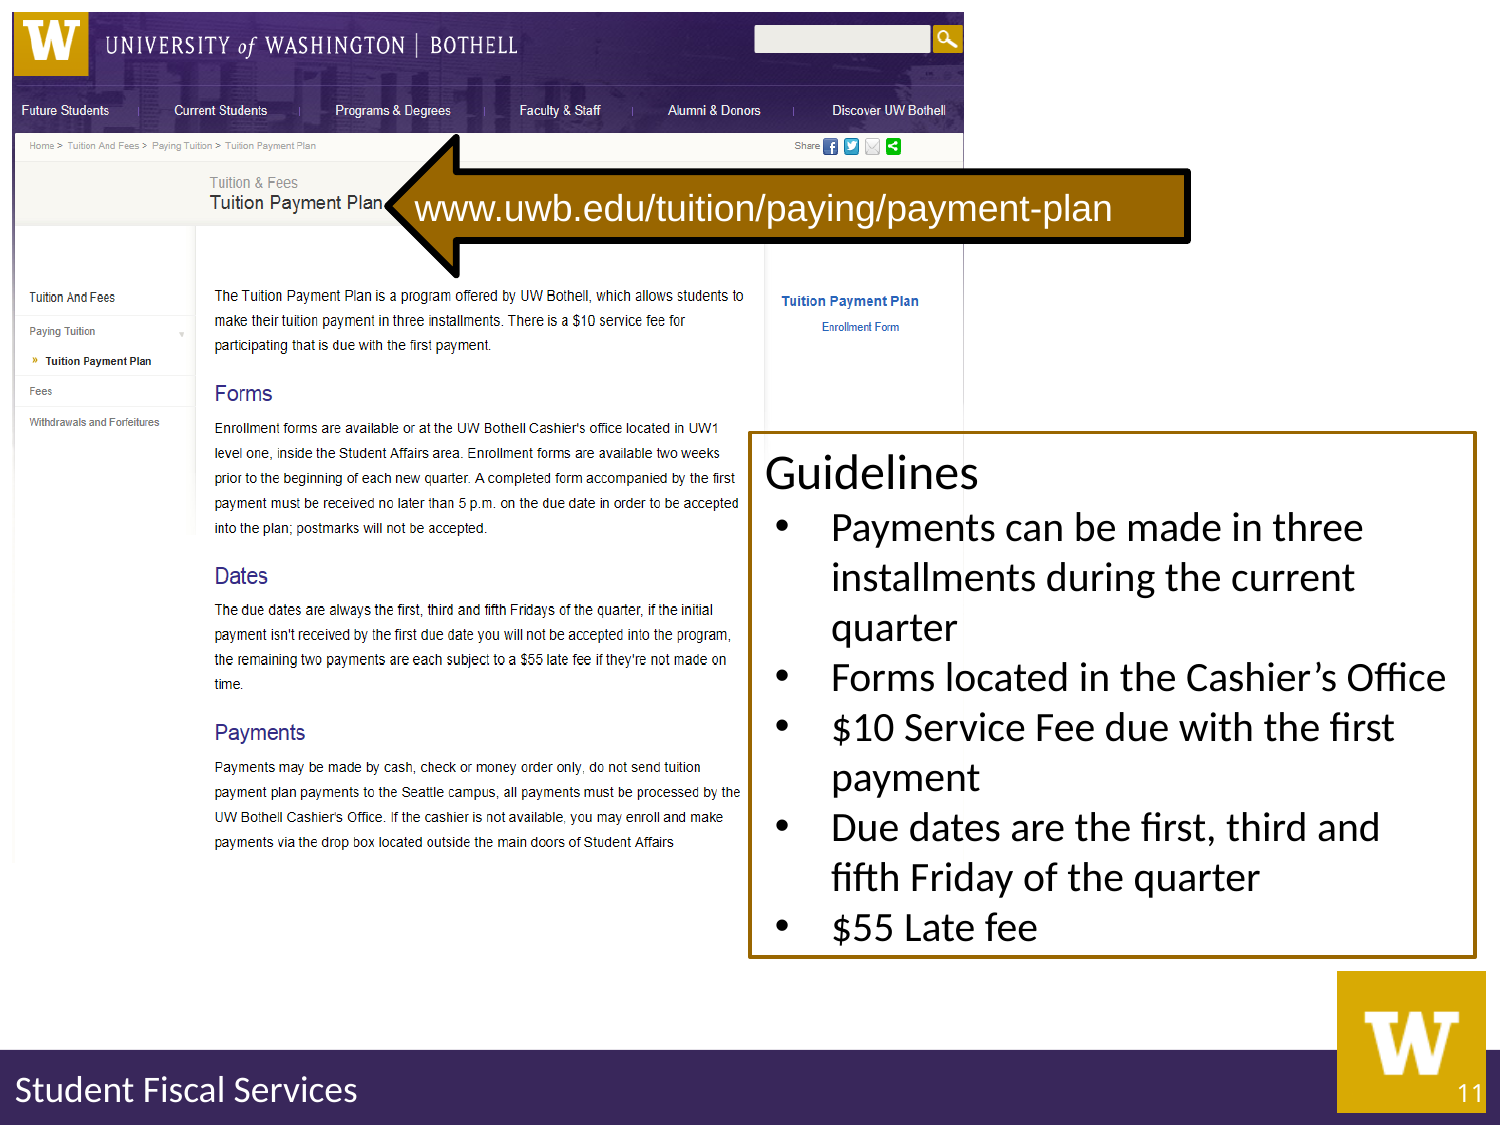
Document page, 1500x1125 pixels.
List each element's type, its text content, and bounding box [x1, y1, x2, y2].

picture [1337, 971, 1486, 1113]
text_box 11 [1424, 1062, 1500, 1125]
picture [12, 12, 964, 863]
text_box Guidelines Payments can be made in three installments during the current quarter Forms located in the Cashier’s Office $10 Service Fee due with the first payment Due dates are the first, third and fifth Friday of the quarter $55 Late fee [750, 432, 1475, 958]
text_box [387, 137, 1226, 276]
